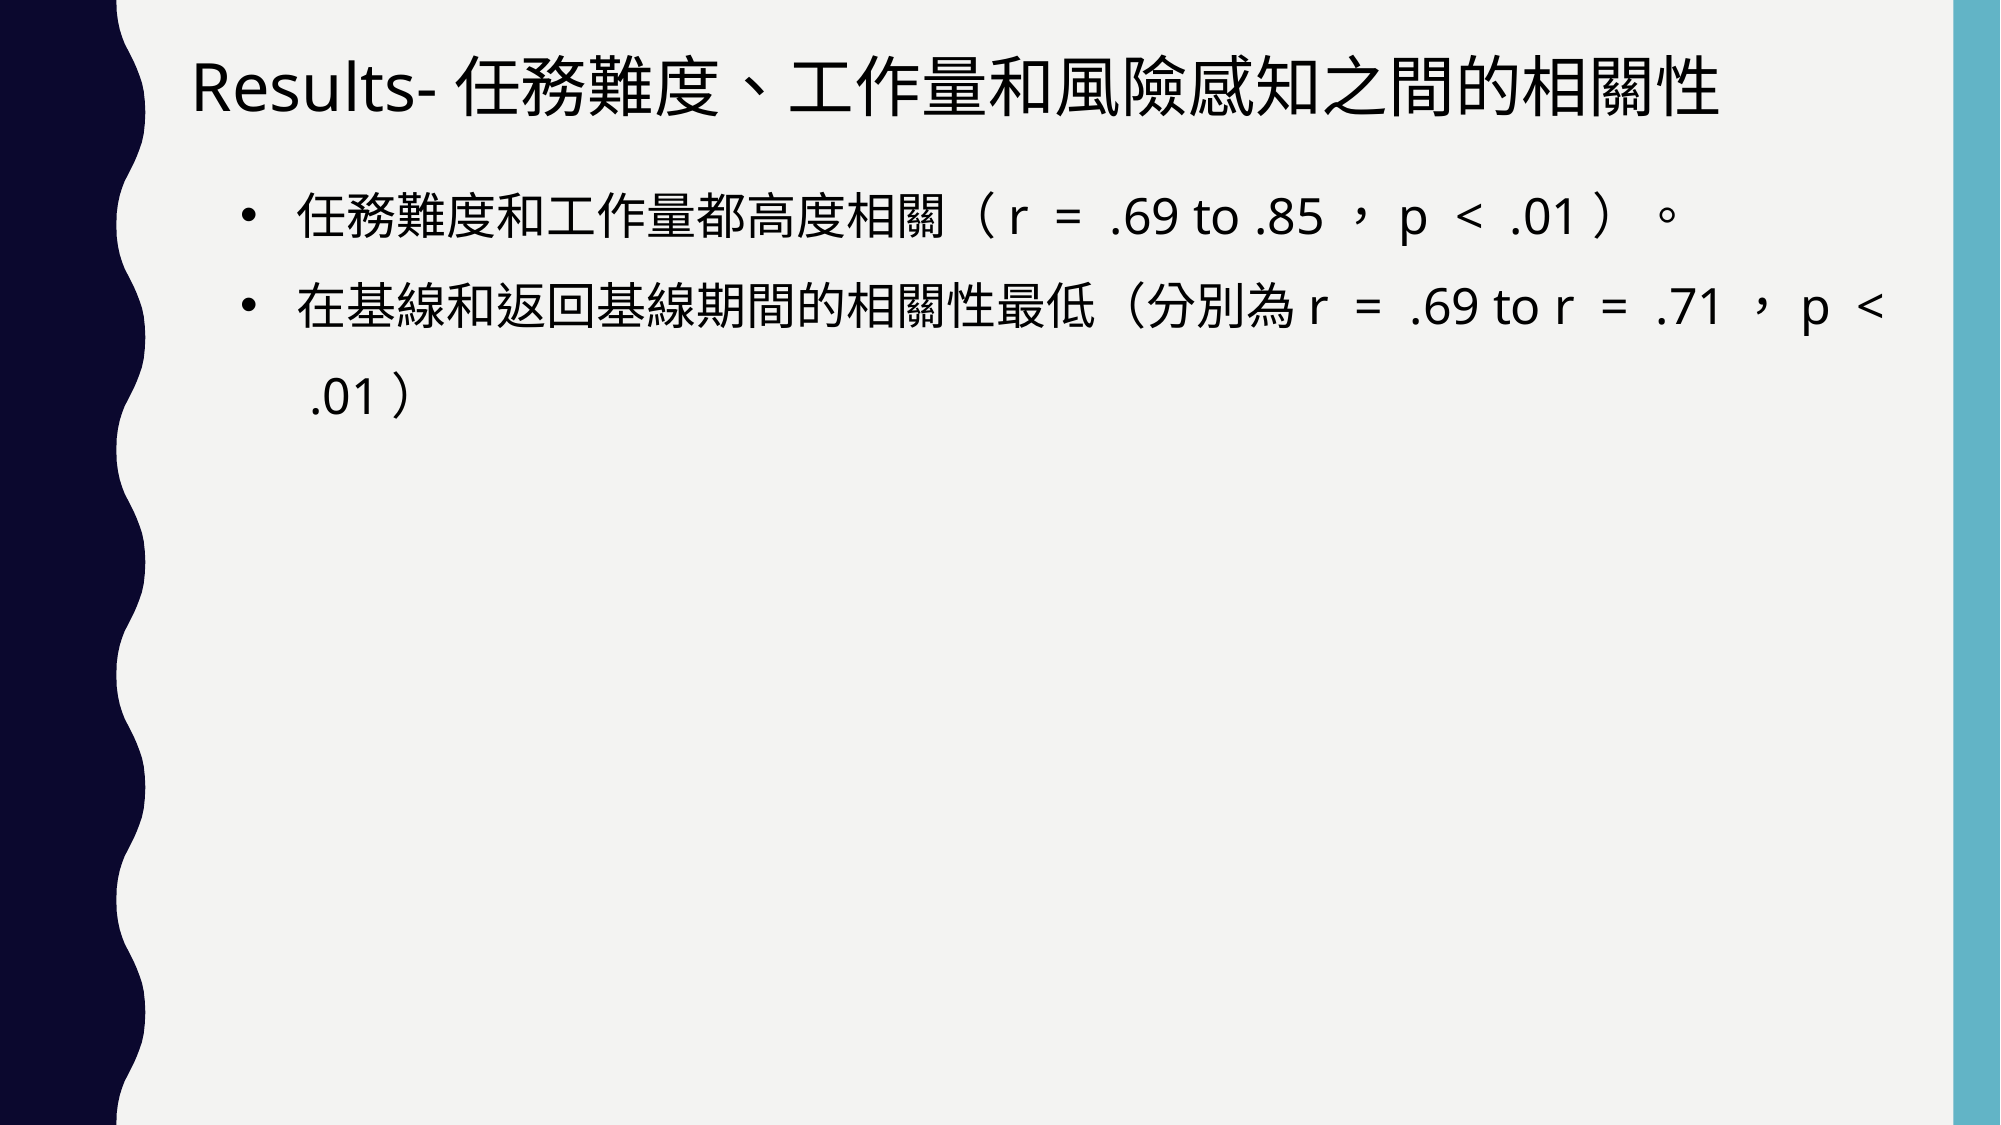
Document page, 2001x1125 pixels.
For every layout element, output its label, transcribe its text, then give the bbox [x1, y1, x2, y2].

text_box Results-任務難度、工作量和風險感知之間的相關性 [176, 37, 1738, 132]
text_box 任務難度和工作量都高度相關（r = .69 to .85，p < .01）。 在基線和返回基線期間的相關性最低（分別為r = .69 to r = .71，p < .01） [225, 147, 1910, 433]
